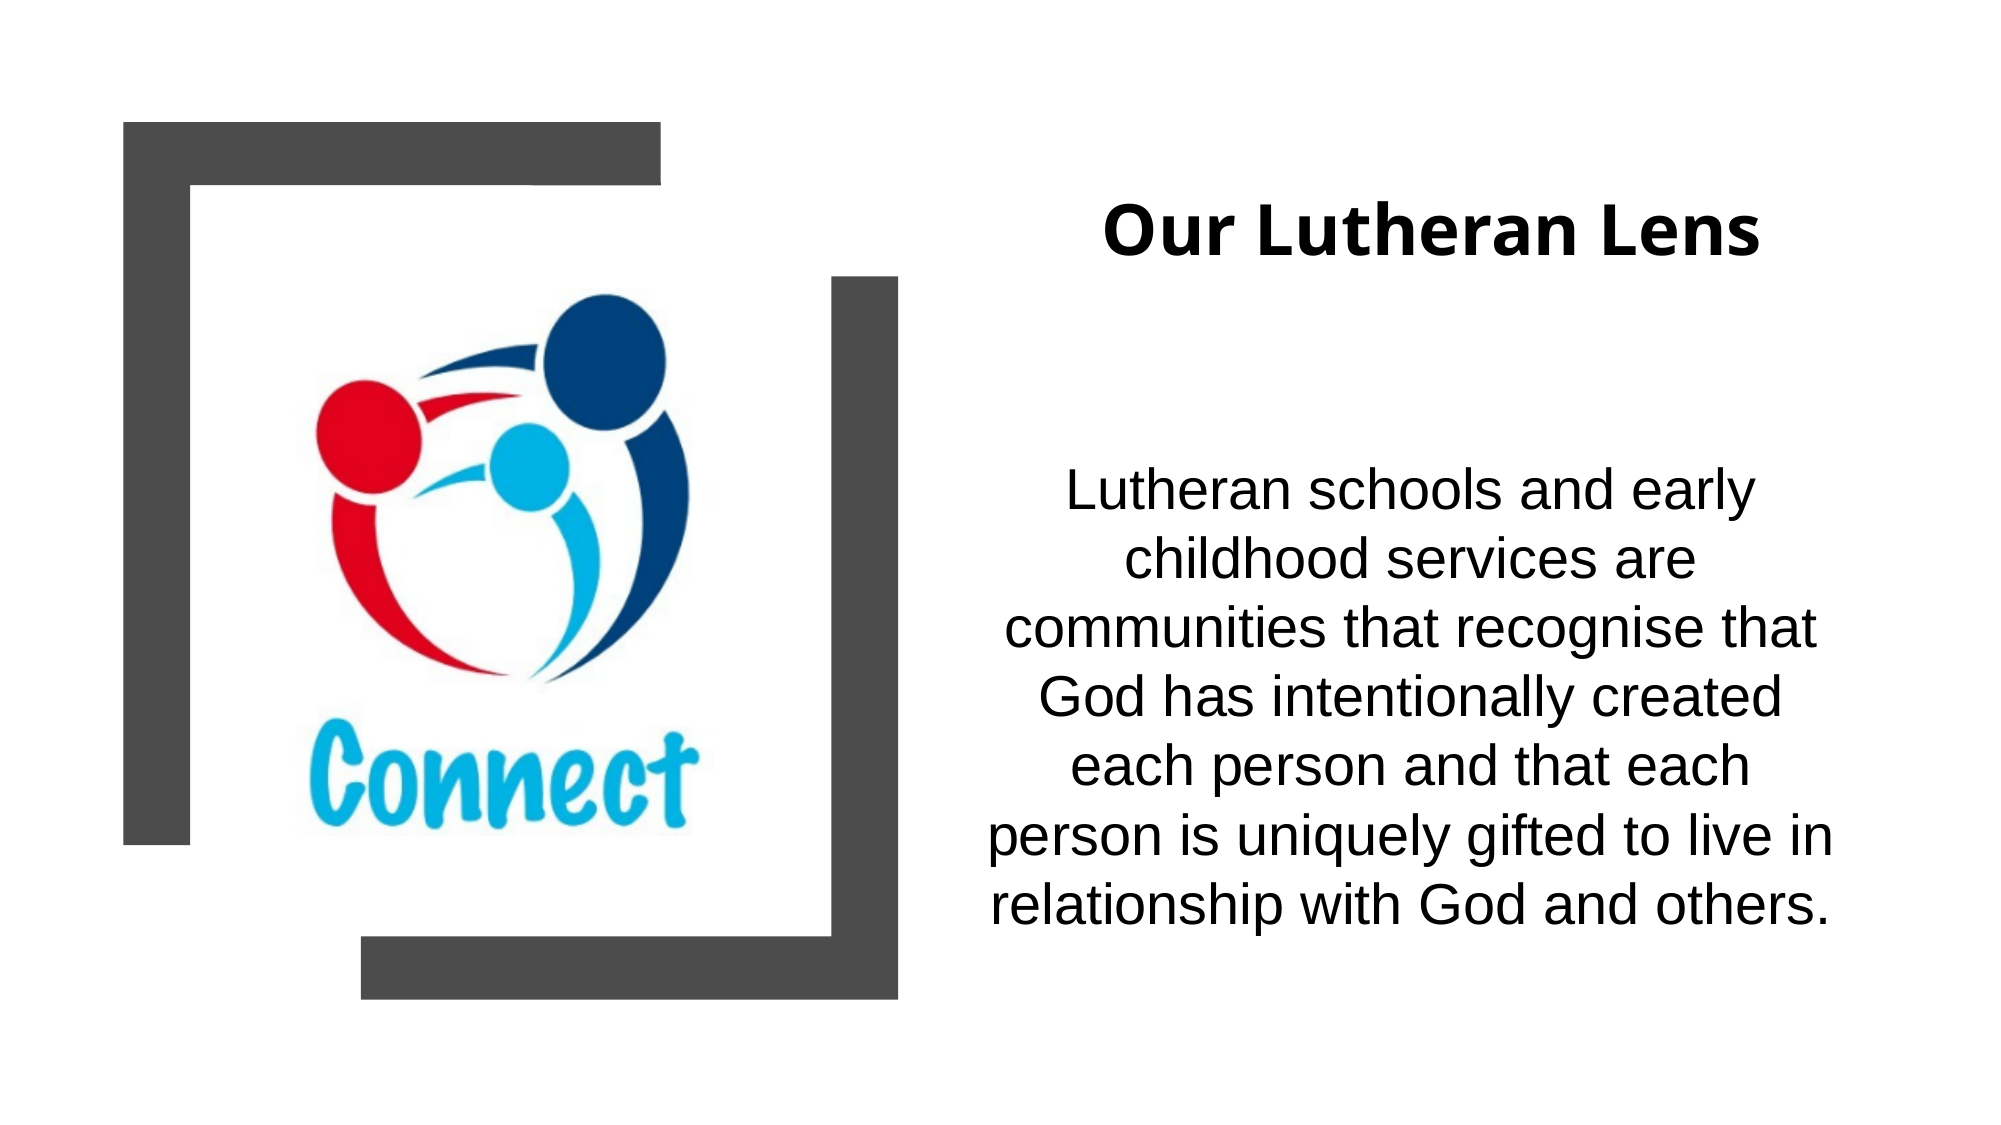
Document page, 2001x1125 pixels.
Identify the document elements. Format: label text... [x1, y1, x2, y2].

title Our Lutheran Lens [1002, 148, 1863, 402]
list Lutheran schools and early childhood services are communities that recognise that God has intentionally created each person and that each person is uniquely gifted to live in relationship with God and others. [969, 444, 1853, 1014]
text_box [360, 276, 899, 1000]
text_box [123, 122, 661, 846]
picture [242, 288, 779, 836]
